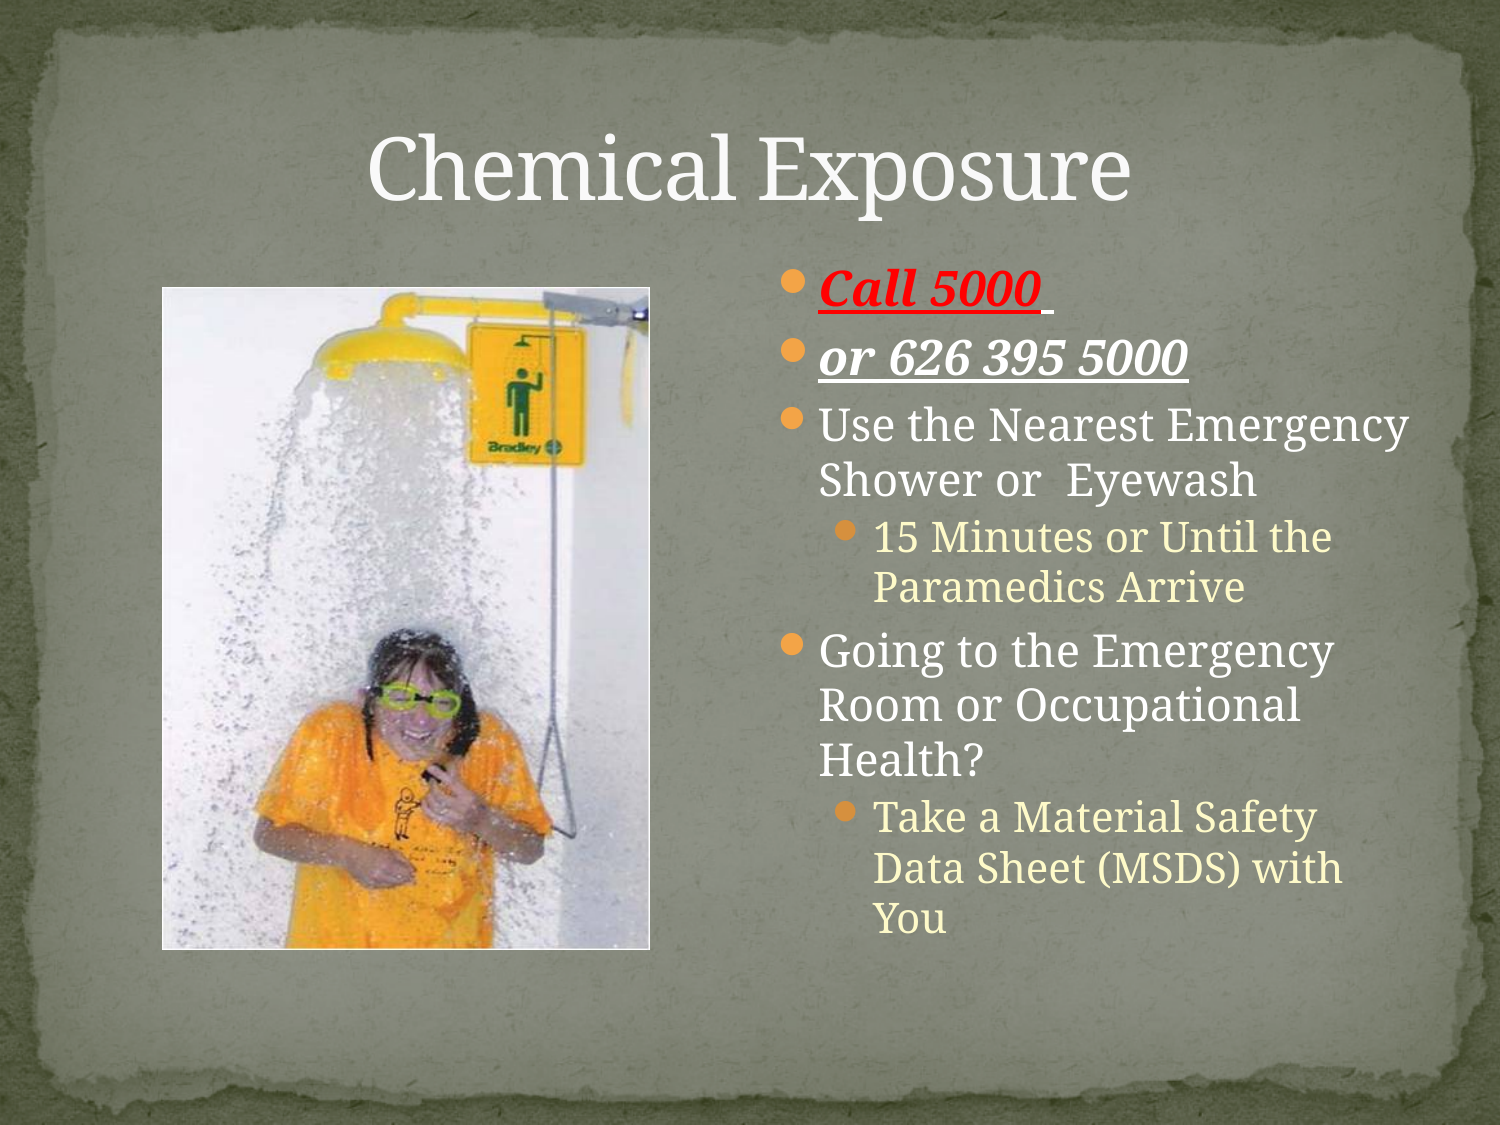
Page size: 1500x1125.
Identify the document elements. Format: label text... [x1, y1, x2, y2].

list Call 5000 or 626 395 5000 Use the Nearest Emergency Shower or Eyewash 15 Minutes or Until the Paramedics Arrive Going to the Emergency Room or Occupational Health? Take a Material Safety Data Sheet (MSDS) with You [762, 249, 1429, 1001]
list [165, 290, 650, 949]
title Chemical Exposure [74, 24, 1425, 225]
